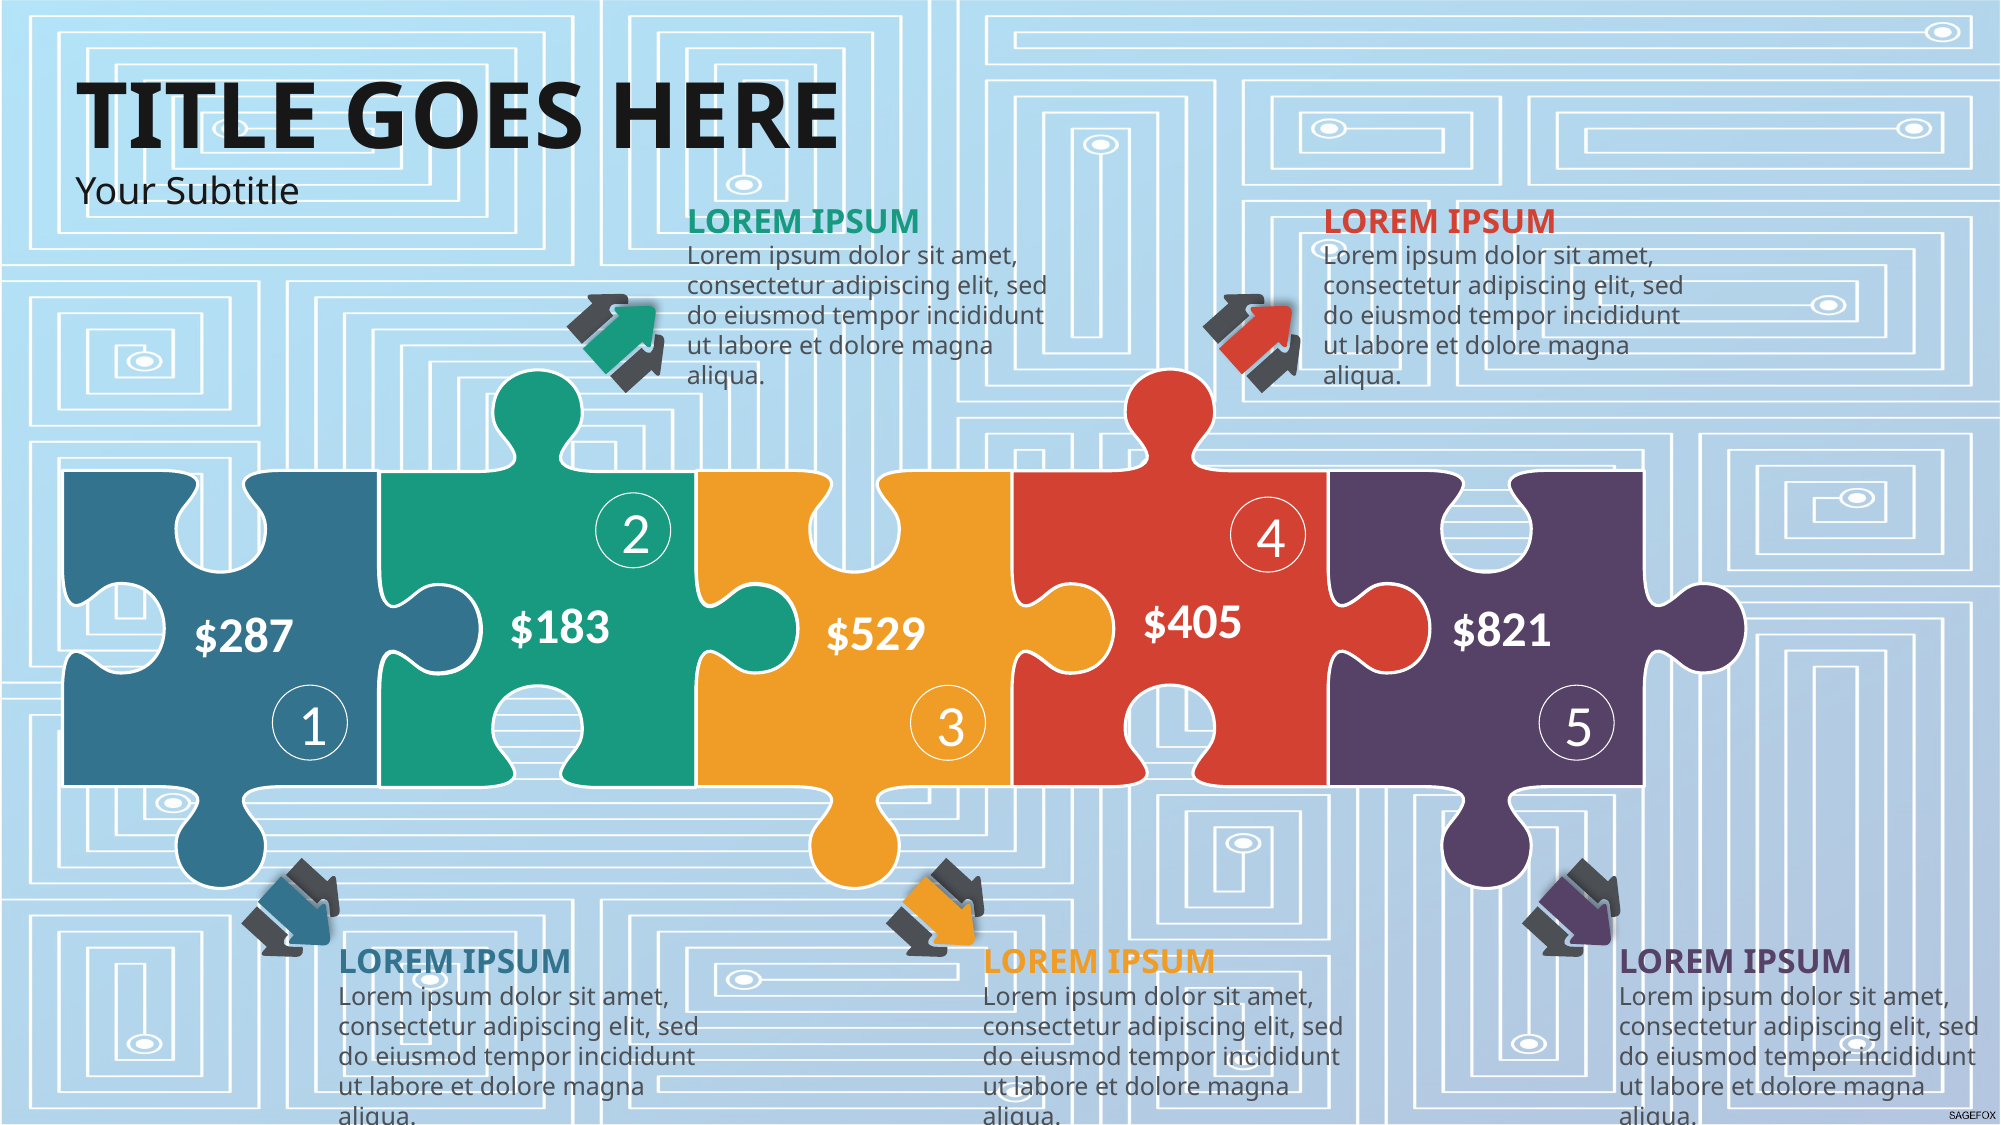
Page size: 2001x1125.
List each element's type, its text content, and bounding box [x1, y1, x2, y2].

text_box [0, 0, 2000, 1125]
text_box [1524, 900, 1635, 957]
text_box LOREM IPSUM Lorem ipsum dolor sit amet, consectetur adipiscing elit, sed do eiusmod tempor incididunt ut labore et dolore magna aliqua. [1313, 195, 1717, 395]
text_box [1205, 294, 1316, 357]
text_box TITLE GOES HERE Your Subtitle [60, 49, 1036, 220]
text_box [569, 294, 680, 358]
text_box LOREM IPSUM Lorem ipsum dolor sit amet, consectetur adipiscing elit, sed do eiusmod tempor incididunt ut labore et dolore magna aliqua. [972, 935, 1377, 1125]
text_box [1011, 357, 1442, 787]
text_box LOREM IPSUM Lorem ipsum dolor sit amet, consectetur adipiscing elit, sed do eiusmod tempor incididunt ut labore et dolore magna aliqua. [328, 935, 732, 1125]
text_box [62, 470, 492, 900]
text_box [244, 900, 355, 957]
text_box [696, 470, 1126, 900]
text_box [379, 358, 810, 788]
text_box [1328, 470, 1758, 900]
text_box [888, 900, 999, 957]
text_box LOREM IPSUM Lorem ipsum dolor sit amet, consectetur adipiscing elit, sed do eiusmod tempor incididunt ut labore et dolore magna aliqua. [676, 195, 1081, 395]
text_box LOREM IPSUM Lorem ipsum dolor sit amet, consectetur adipiscing elit, sed do eiusmod tempor incididunt ut labore et dolore magna aliqua. [1608, 935, 2000, 1125]
